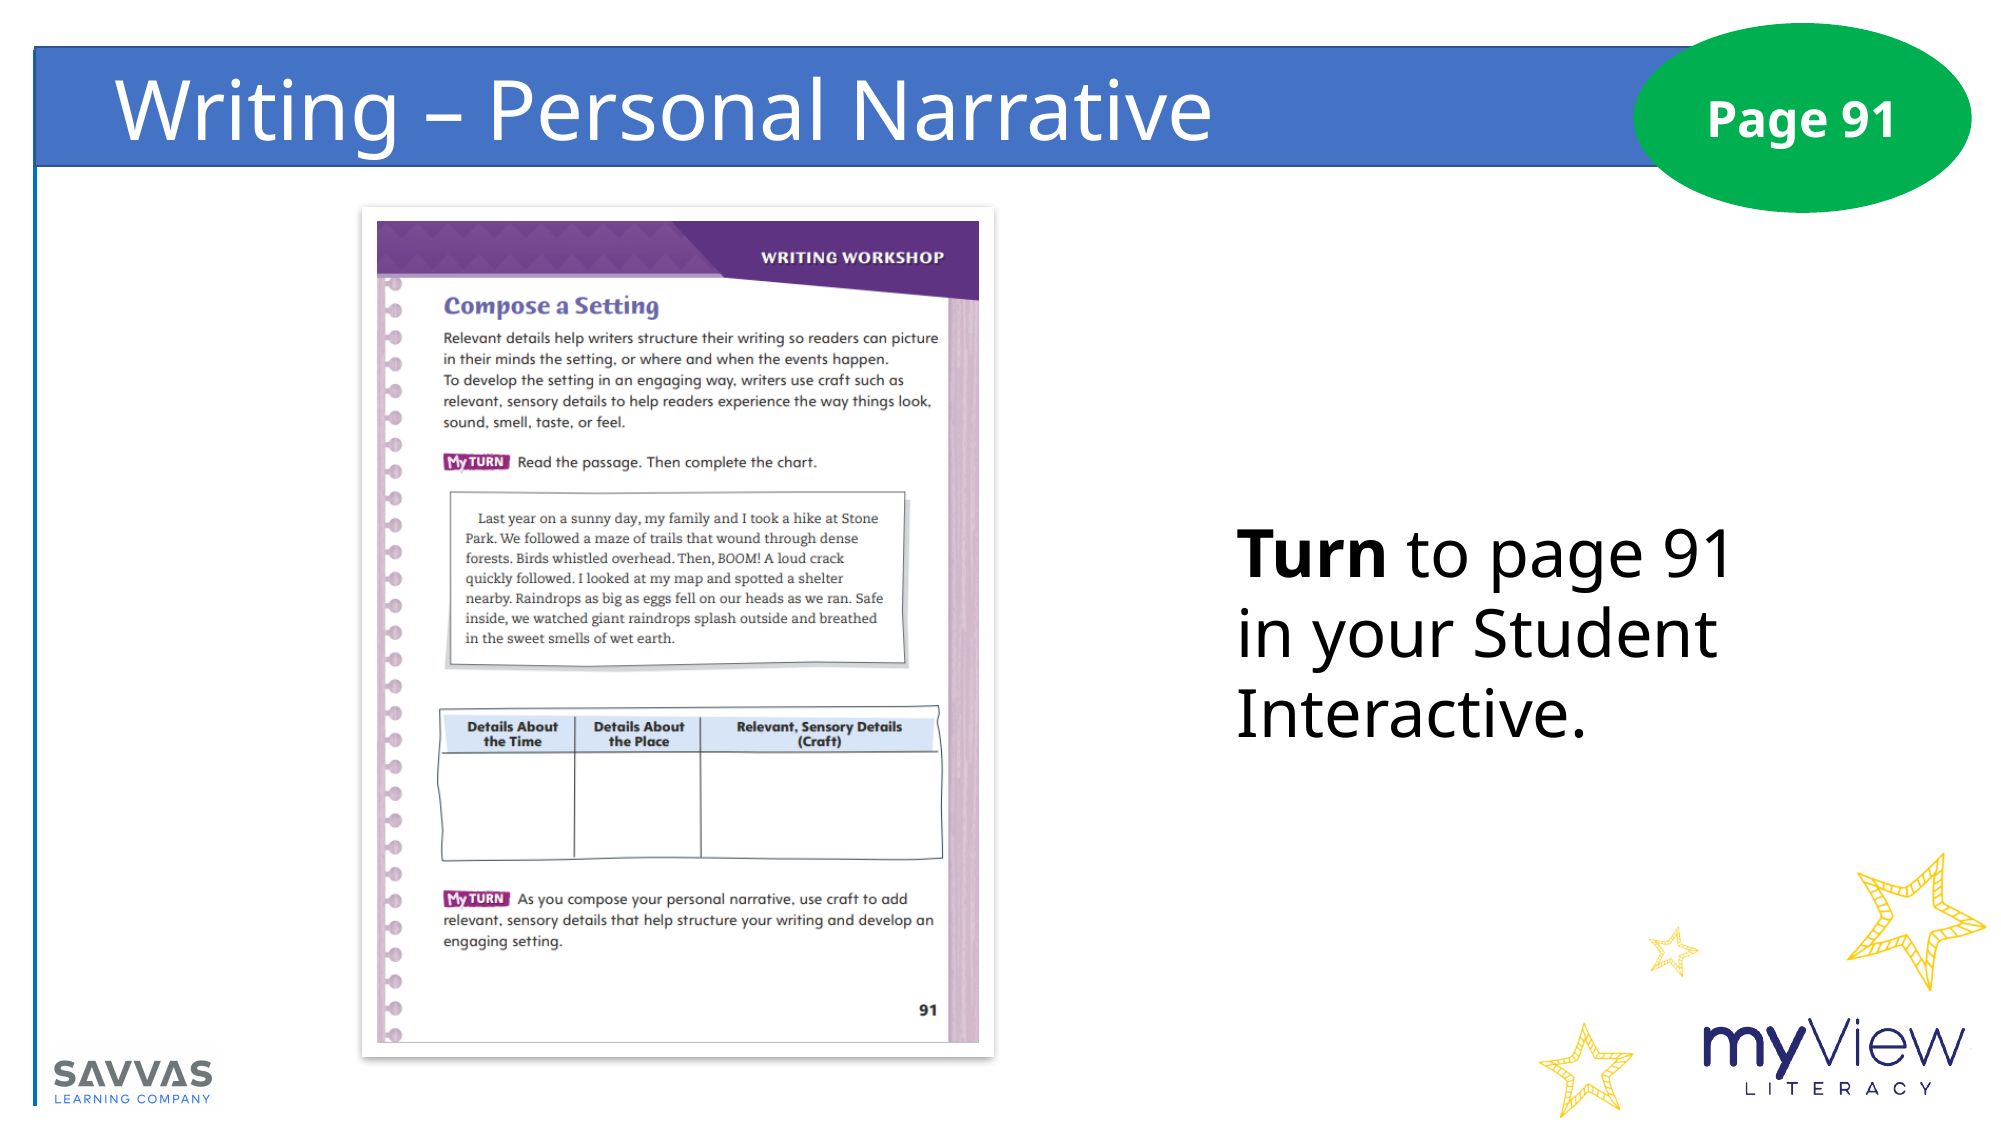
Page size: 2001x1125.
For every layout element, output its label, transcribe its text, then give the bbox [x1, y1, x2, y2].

text_box Page 91 [1633, 23, 1972, 213]
text_box Turn to page 91 in your Student Interactive. [1221, 503, 1799, 759]
picture [376, 221, 980, 1043]
picture [1509, 814, 2000, 1125]
picture [48, 1043, 220, 1113]
text_box Writing – Personal Narrative [34, 46, 1690, 167]
